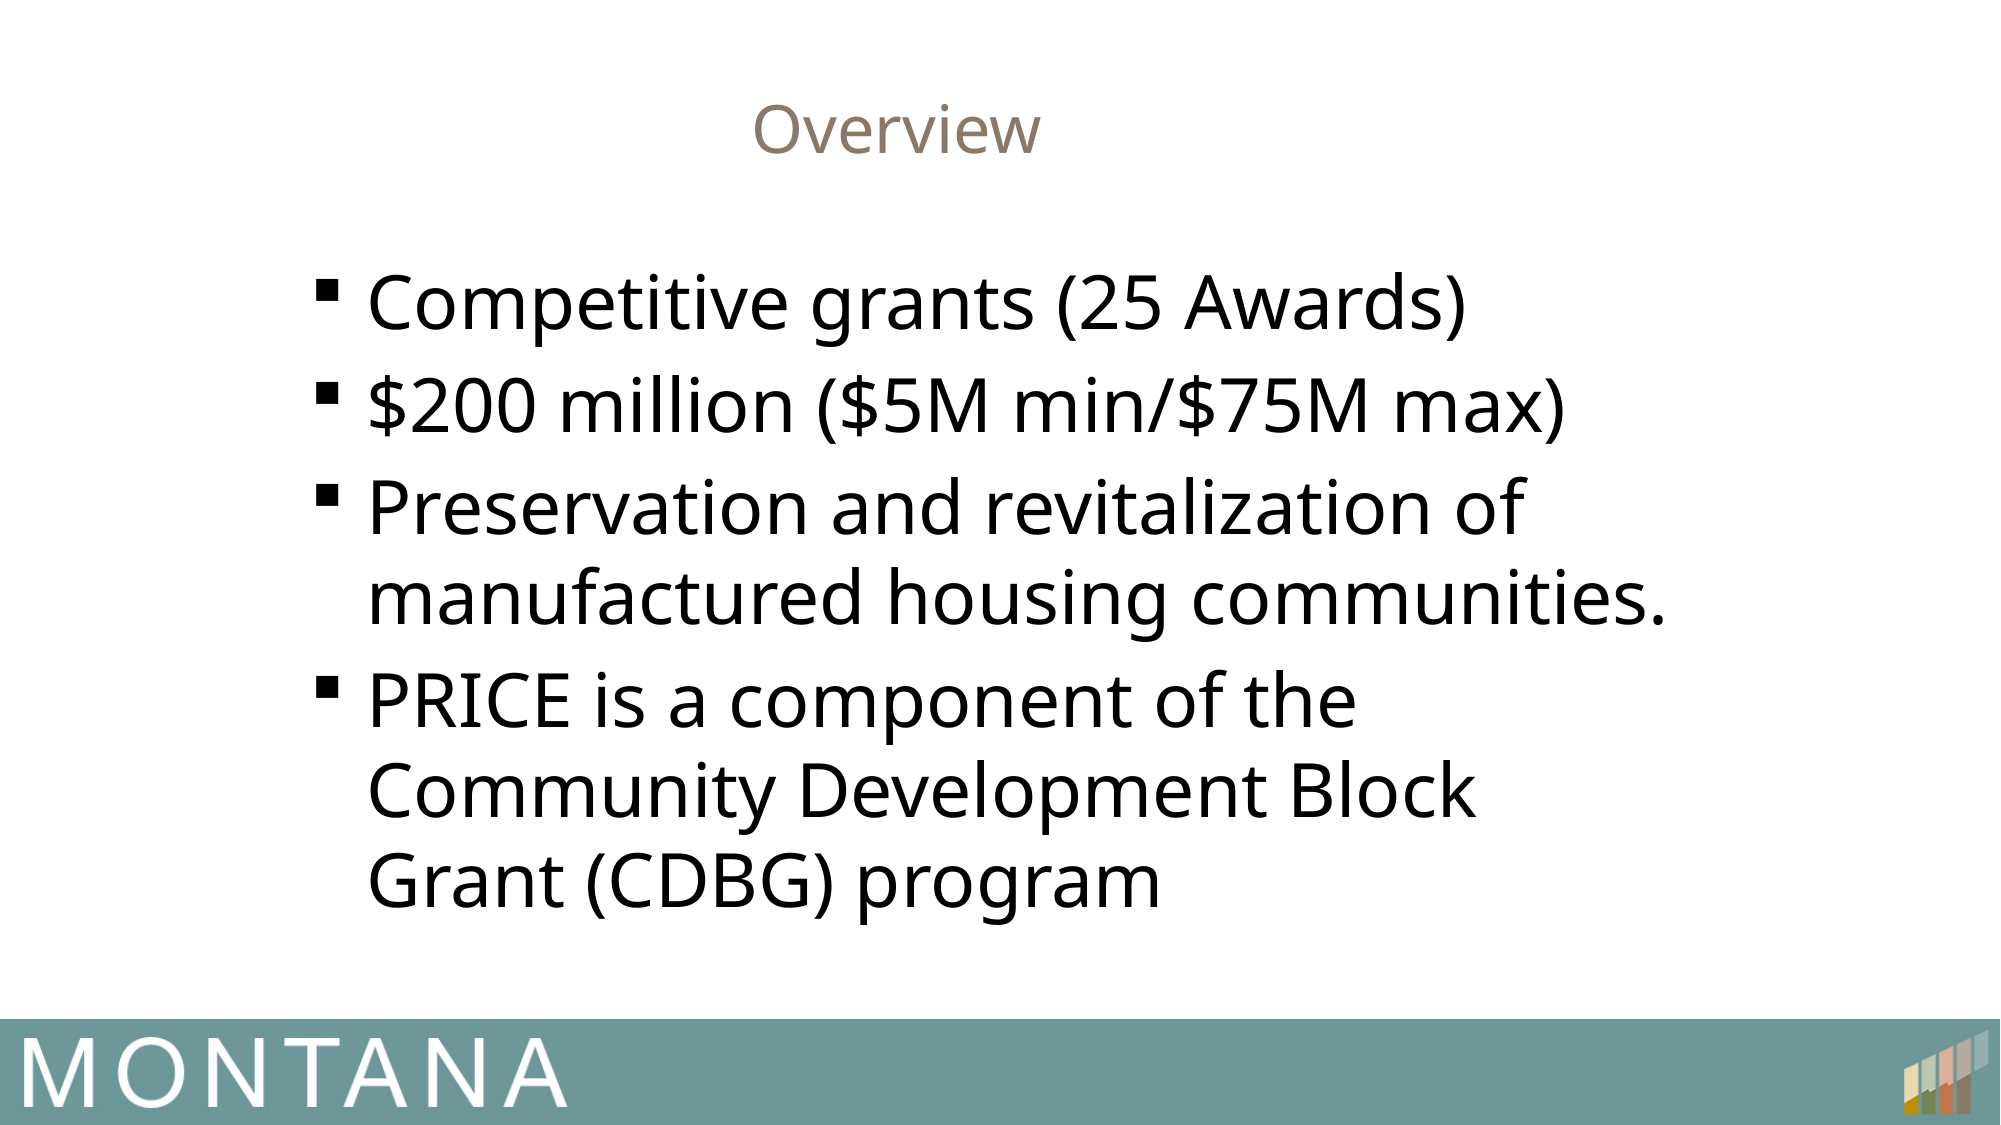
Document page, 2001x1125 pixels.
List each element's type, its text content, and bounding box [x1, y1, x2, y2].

picture [0, 1019, 2000, 1125]
list Competitive grants (25 Awards) $200 million ($5M min/$75M max) Preservation and revitalization of manufactured housing communities. PRICE is a component of the Community Development Block Grant (CDBG) program [295, 247, 1705, 1038]
title Overview [91, 32, 1702, 221]
